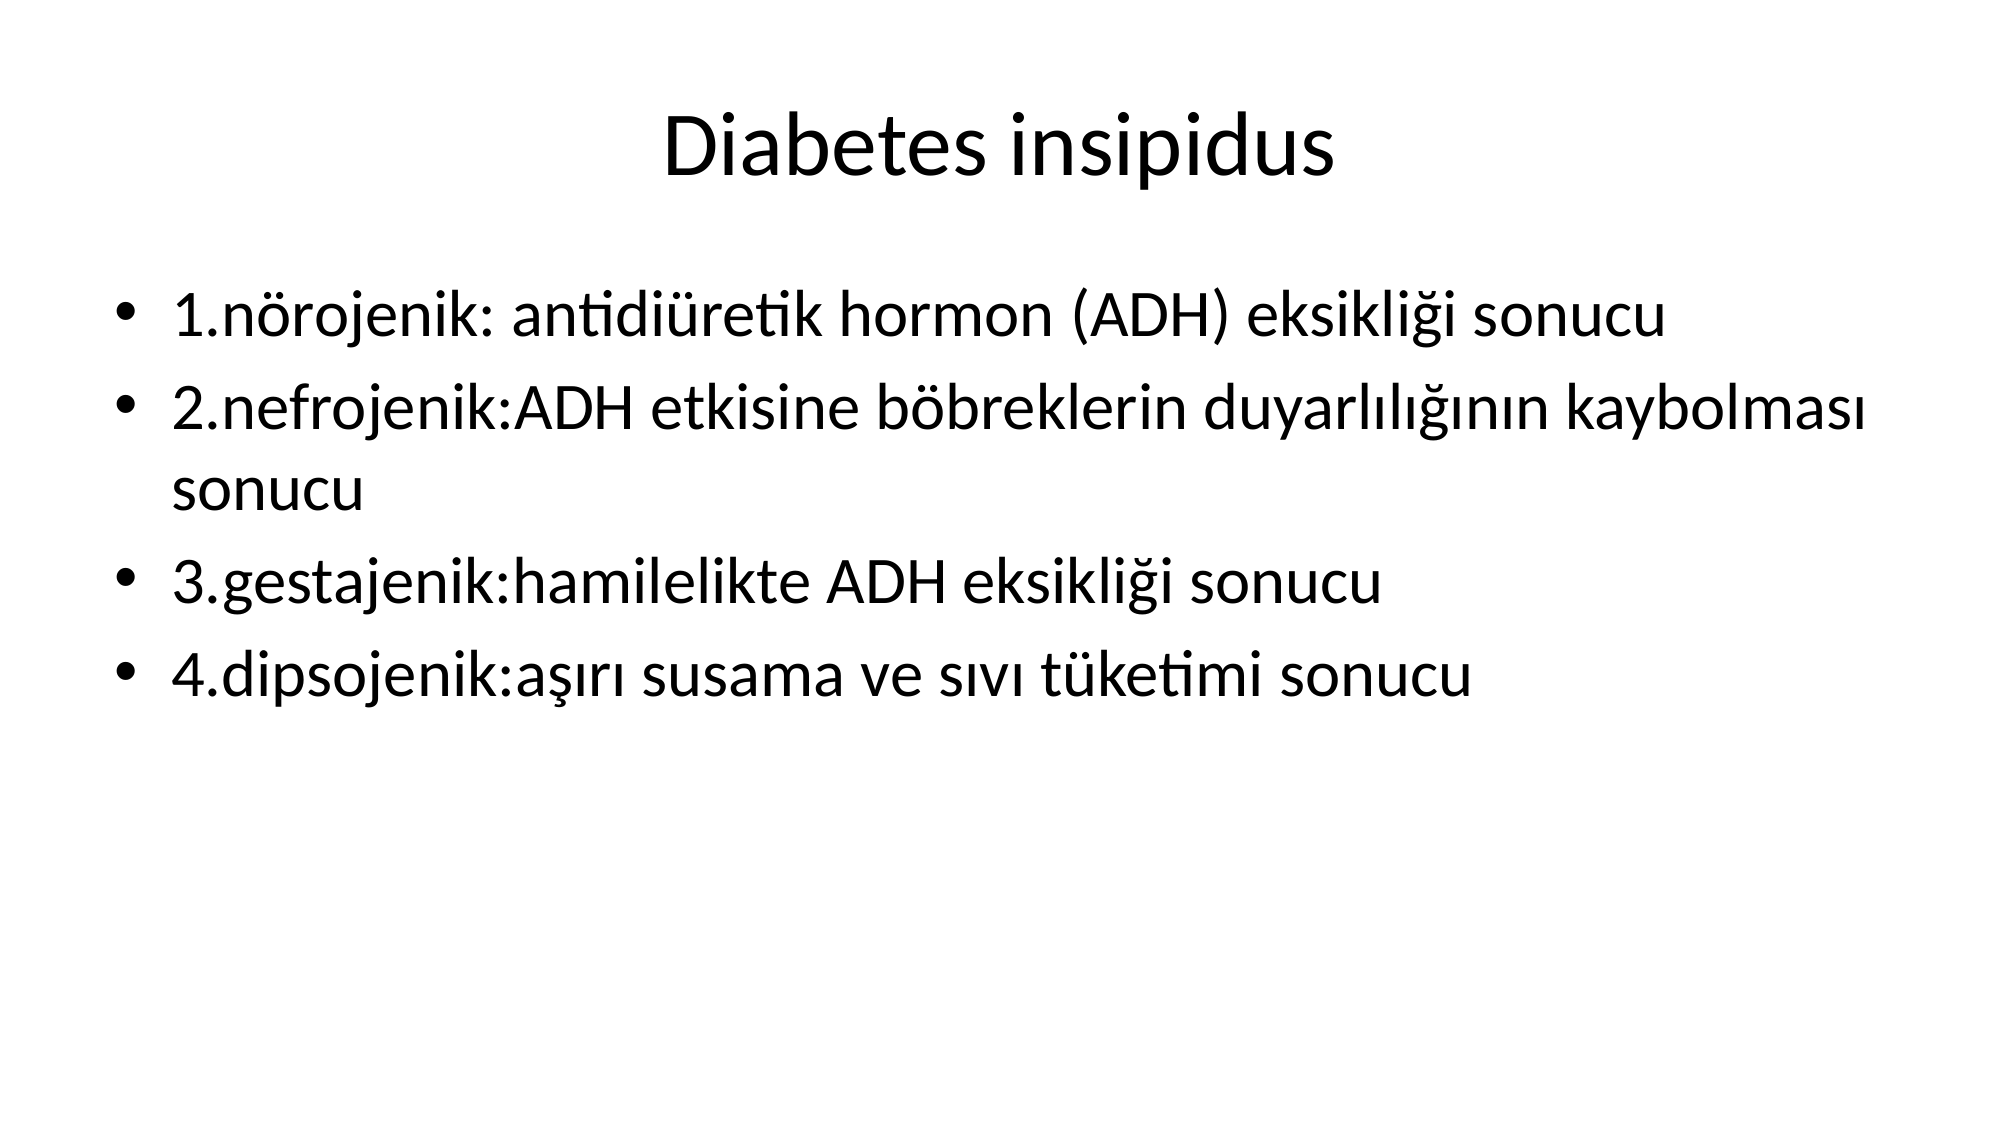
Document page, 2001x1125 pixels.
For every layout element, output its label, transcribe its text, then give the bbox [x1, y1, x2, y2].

list 1.nörojenik: antidiüretik hormon (ADH) eksikliği sonucu 2.nefrojenik:ADH etkisine böbreklerin duyarlılığının kaybolması sonucu 3.gestajenik:hamilelikte ADH eksikliği sonucu 4.dipsojenik:aşırı susama ve sıvı tüketimi sonucu [99, 262, 1900, 1005]
title Diabetes insipidus [99, 45, 1900, 233]
